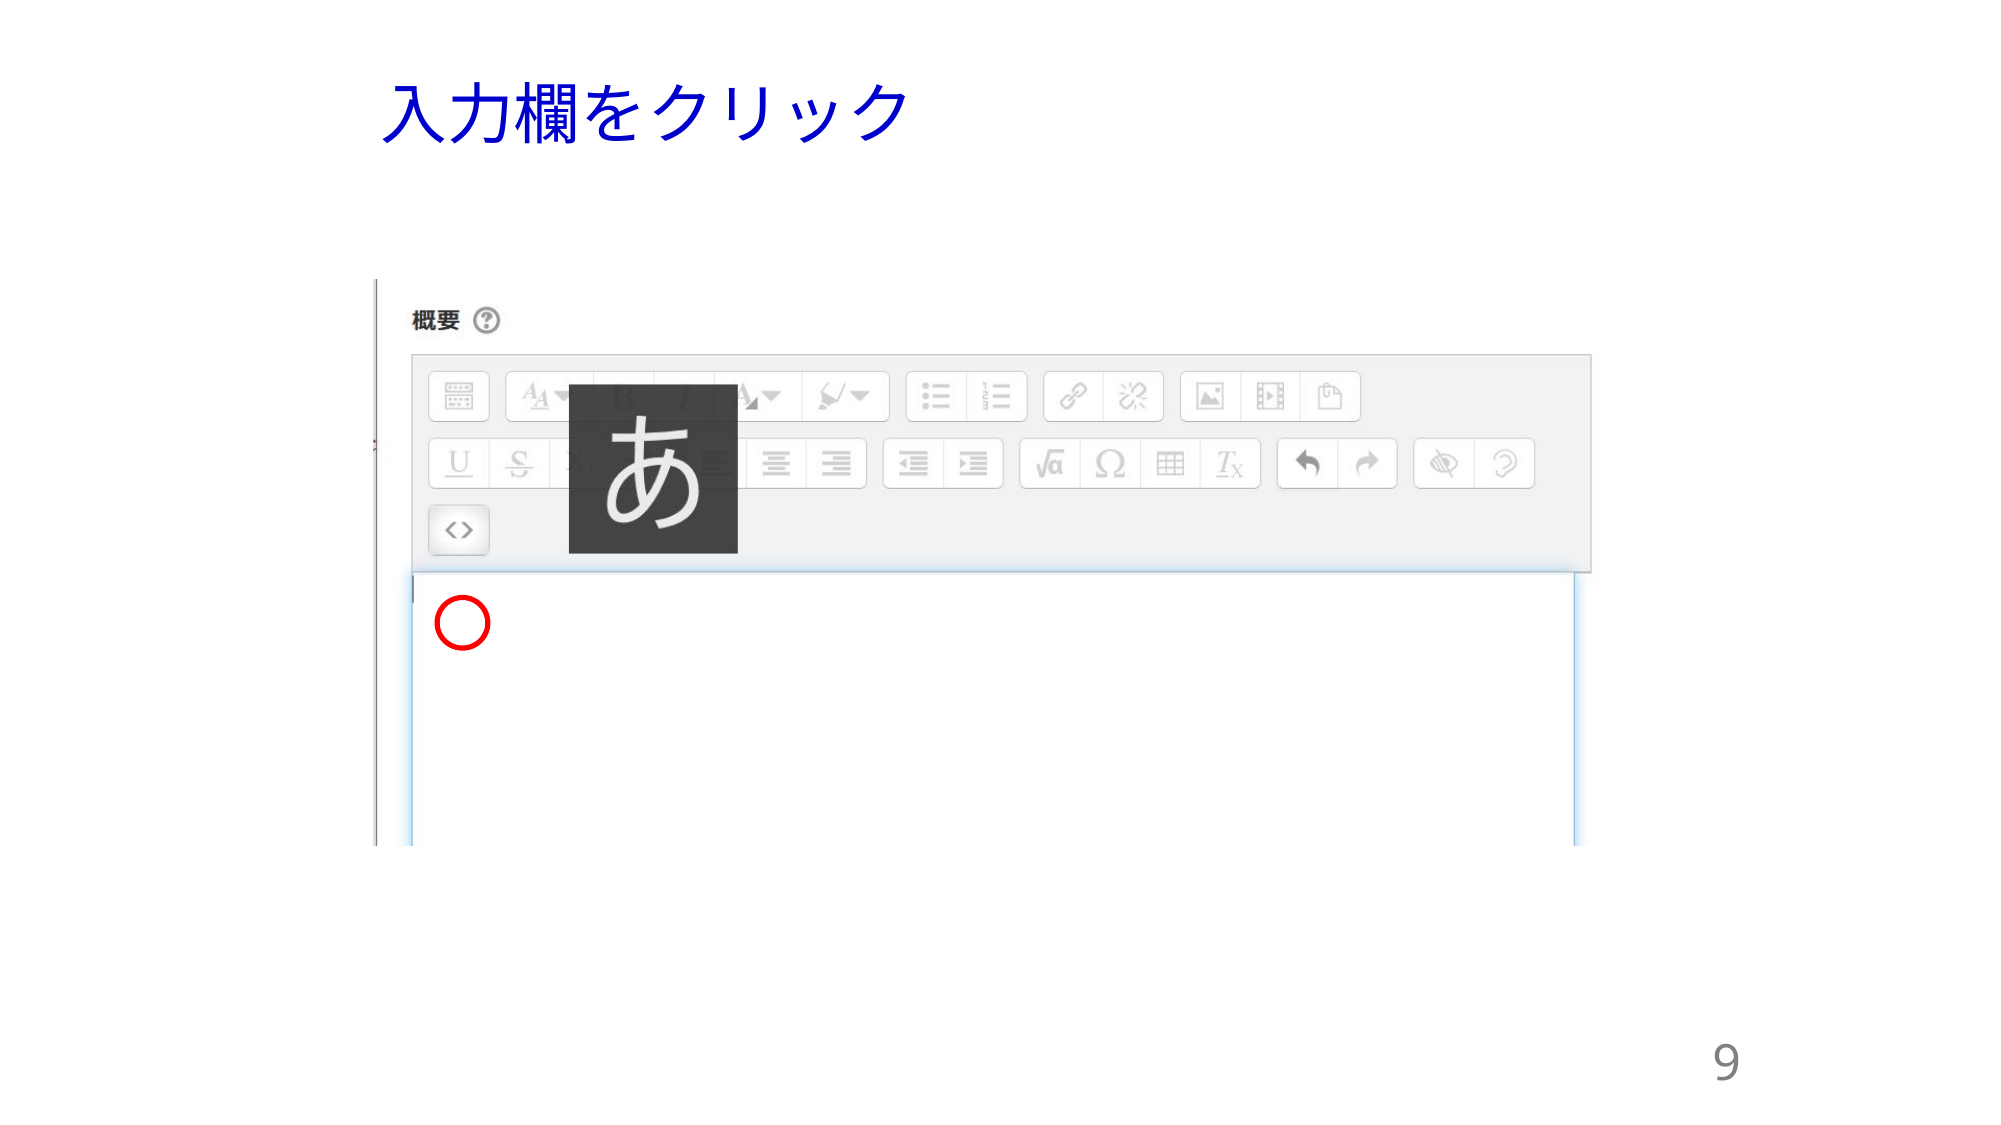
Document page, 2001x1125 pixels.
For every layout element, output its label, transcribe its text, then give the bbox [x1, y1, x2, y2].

slide_number 9 [1588, 1035, 1756, 1095]
title 入力欄をクリック [365, 59, 1673, 175]
picture [373, 279, 1627, 846]
